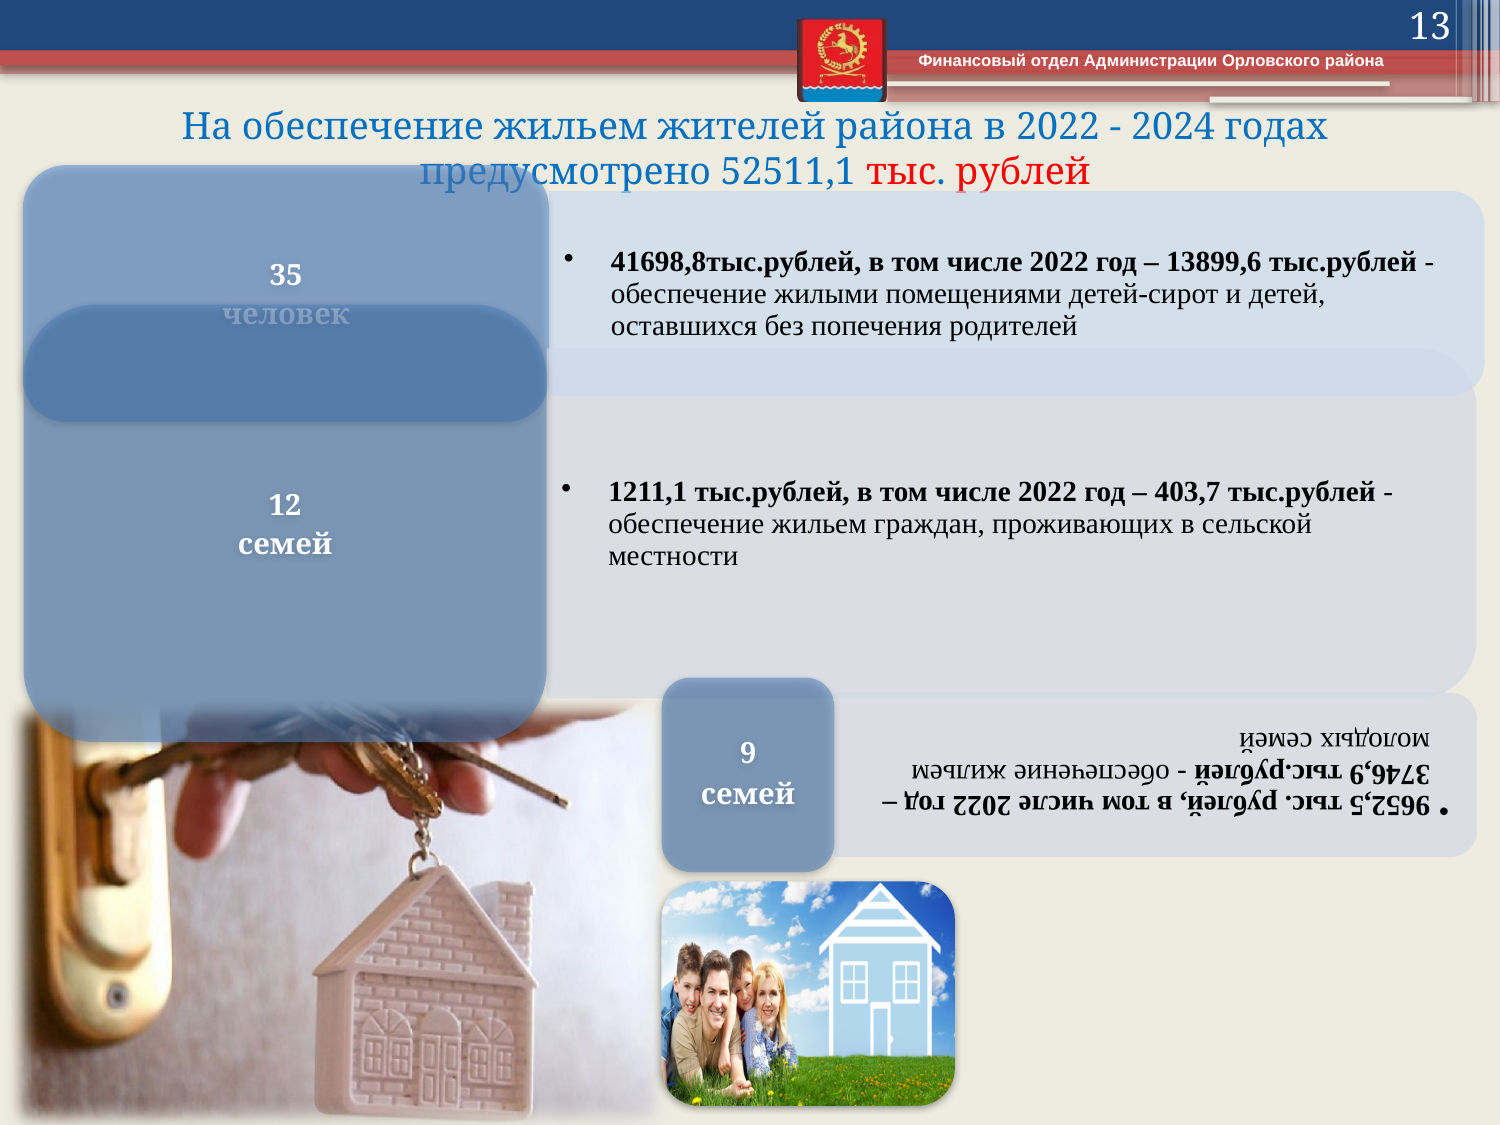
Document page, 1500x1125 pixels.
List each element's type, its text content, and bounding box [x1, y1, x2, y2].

title На обеспечение жильем жителей района в 2022 - 2024 годах предусмотрено 52511,1 тыс. рублей [105, 70, 1406, 162]
slide_number 13 [1340, 0, 1466, 61]
picture [797, 19, 887, 70]
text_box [661, 632, 1478, 918]
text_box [22, 164, 1485, 423]
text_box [23, 304, 1477, 743]
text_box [661, 927, 1477, 1107]
picture [5, 695, 673, 1125]
